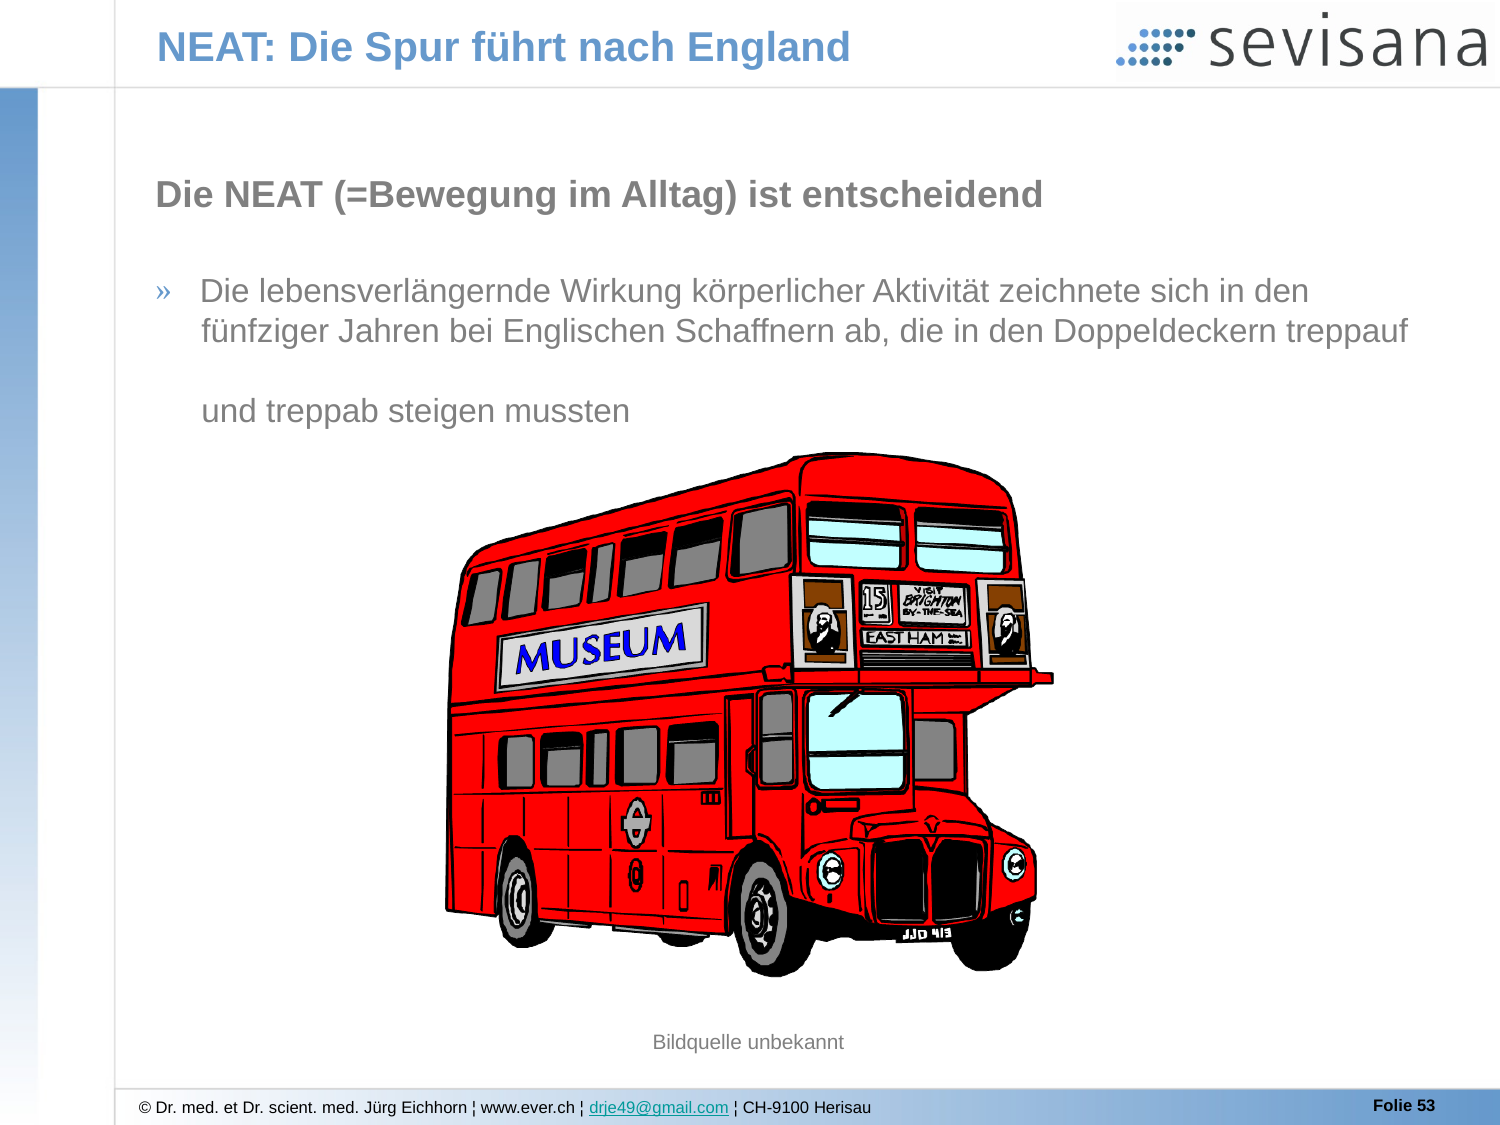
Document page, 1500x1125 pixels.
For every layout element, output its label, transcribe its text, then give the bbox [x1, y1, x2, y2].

title NEAT: Die Spur führt nach England [141, 7, 1105, 83]
text_box Bildquelle unbekannt [378, 1021, 1119, 1061]
list Die NEAT (=Bewegung im Alltag) ist entscheidend Die lebensverlängernde Wirkung körperlicher Aktivität zeichnete sich in den fünfziger Jahren bei Englischen Schaffnern ab, die in den Doppeldeckern treppauf und treppab steigen mussten [140, 162, 1430, 1026]
picture [0, 0, 1500, 1125]
